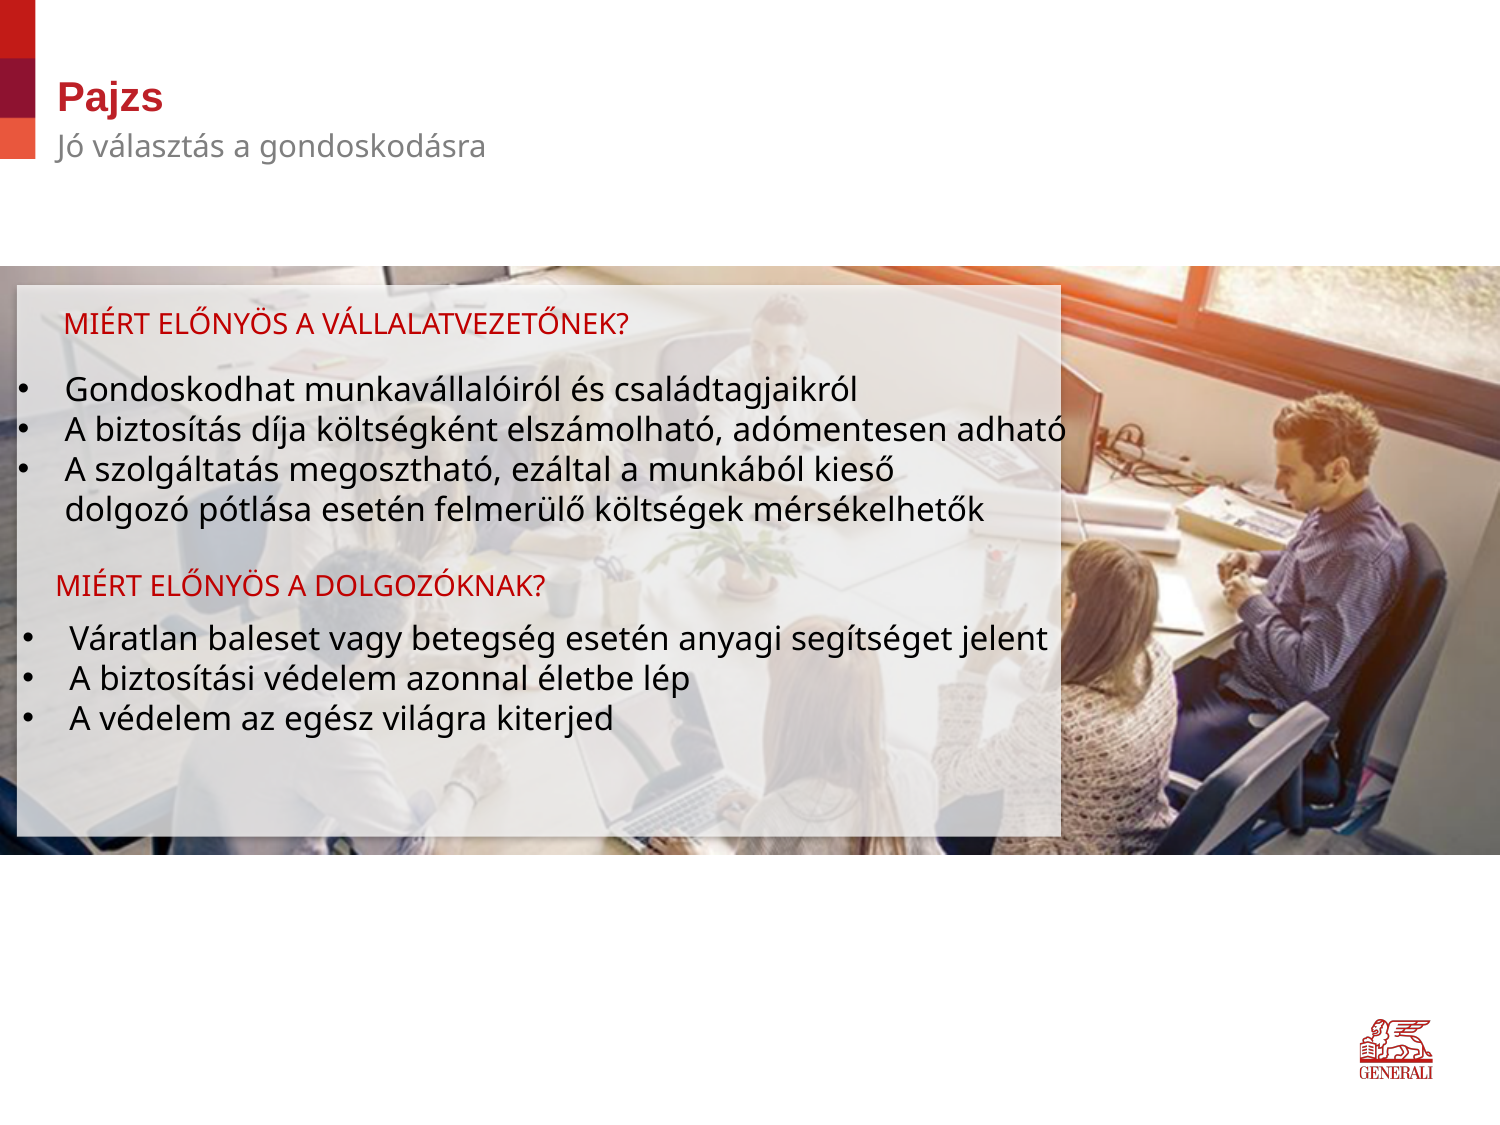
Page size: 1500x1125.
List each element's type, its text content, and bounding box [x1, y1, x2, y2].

title Pajzs [56, 74, 1433, 128]
subtitle Jó választás a gondoskodásra [56, 128, 1433, 166]
picture [0, 266, 1500, 855]
